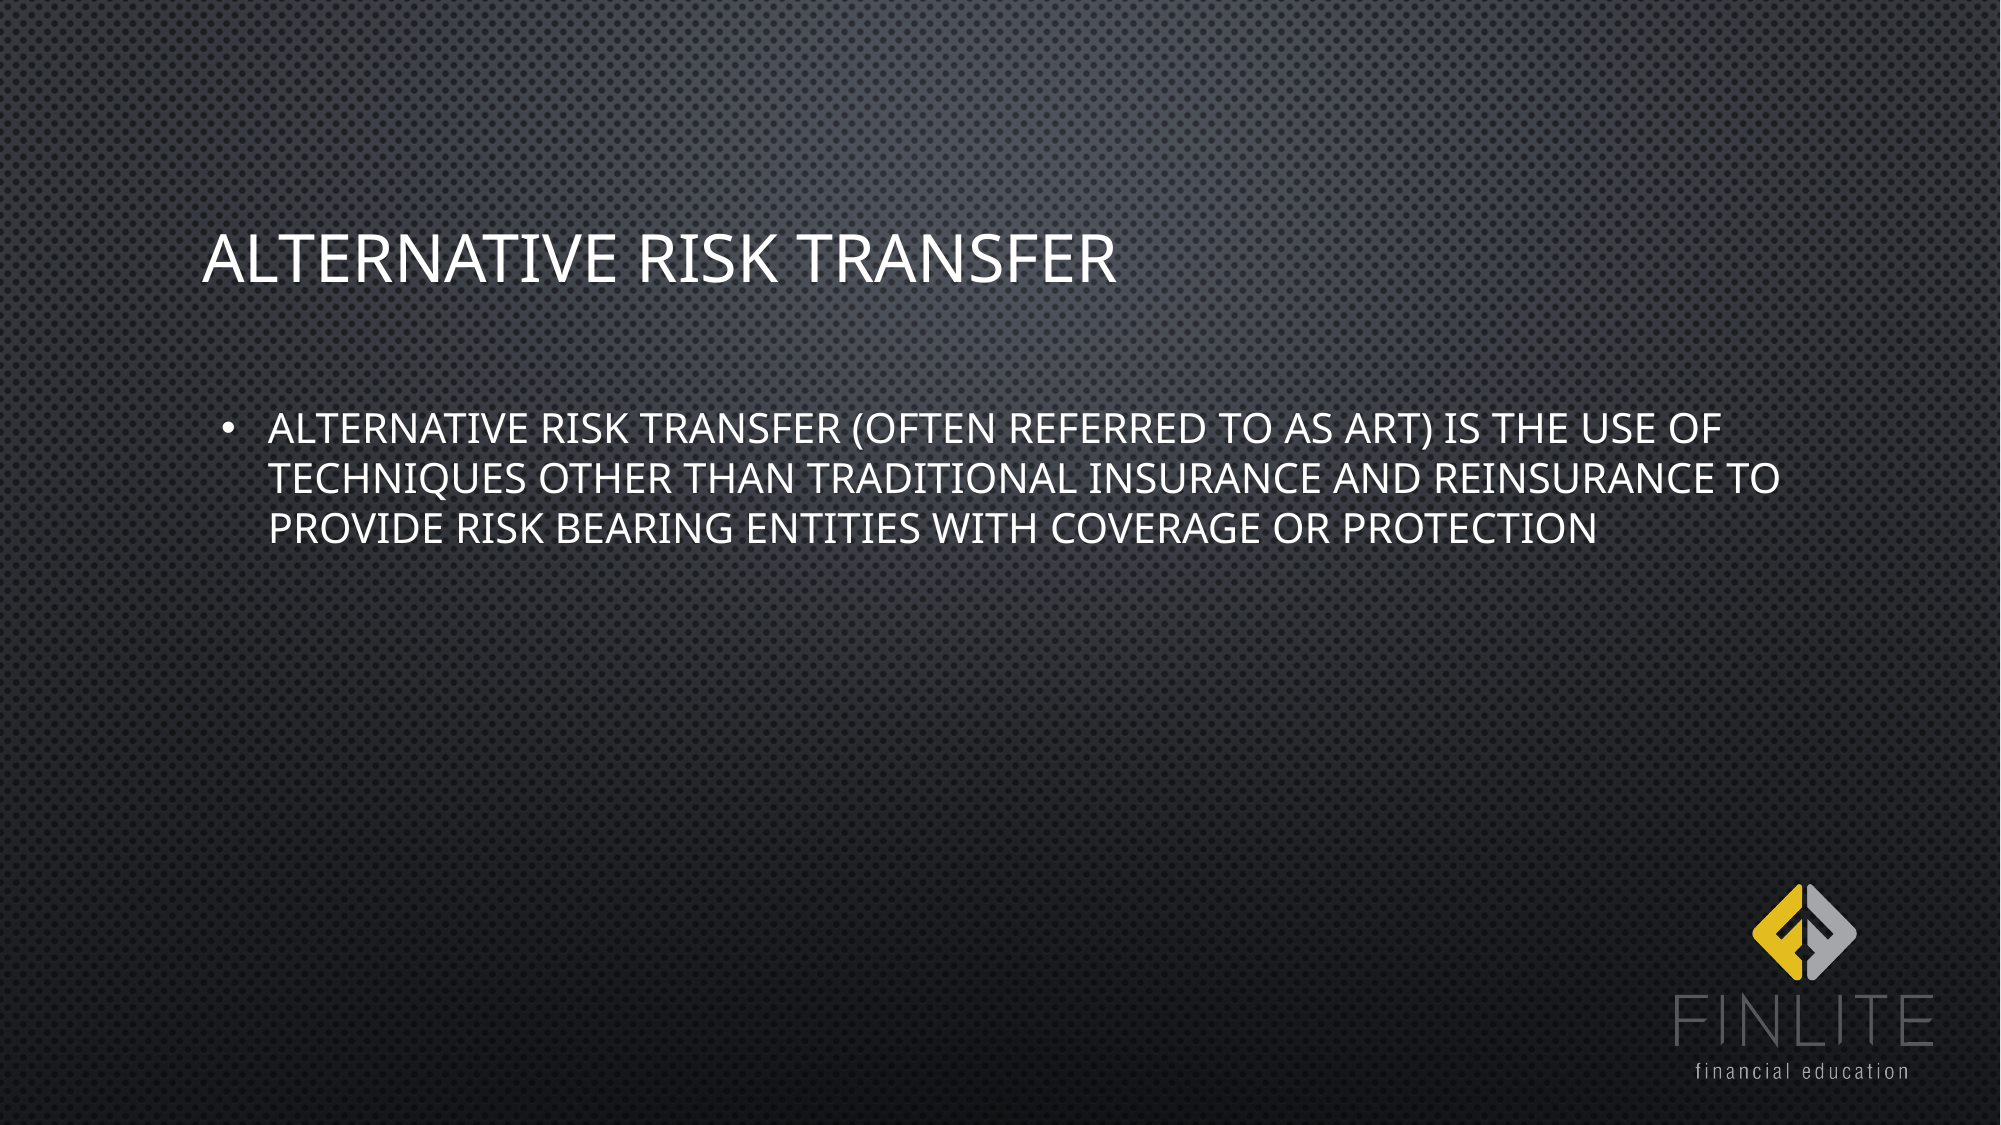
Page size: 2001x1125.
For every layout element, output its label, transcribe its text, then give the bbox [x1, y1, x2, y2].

picture [1675, 883, 1933, 1079]
list Alternative Risk Transfer (often referred to as ART) is the use of techniques other than traditional insurance and reinsurance to provide risk bearing entities with coverage or protection [206, 255, 1832, 769]
title Alternative Risk Transfer [187, 99, 1813, 413]
